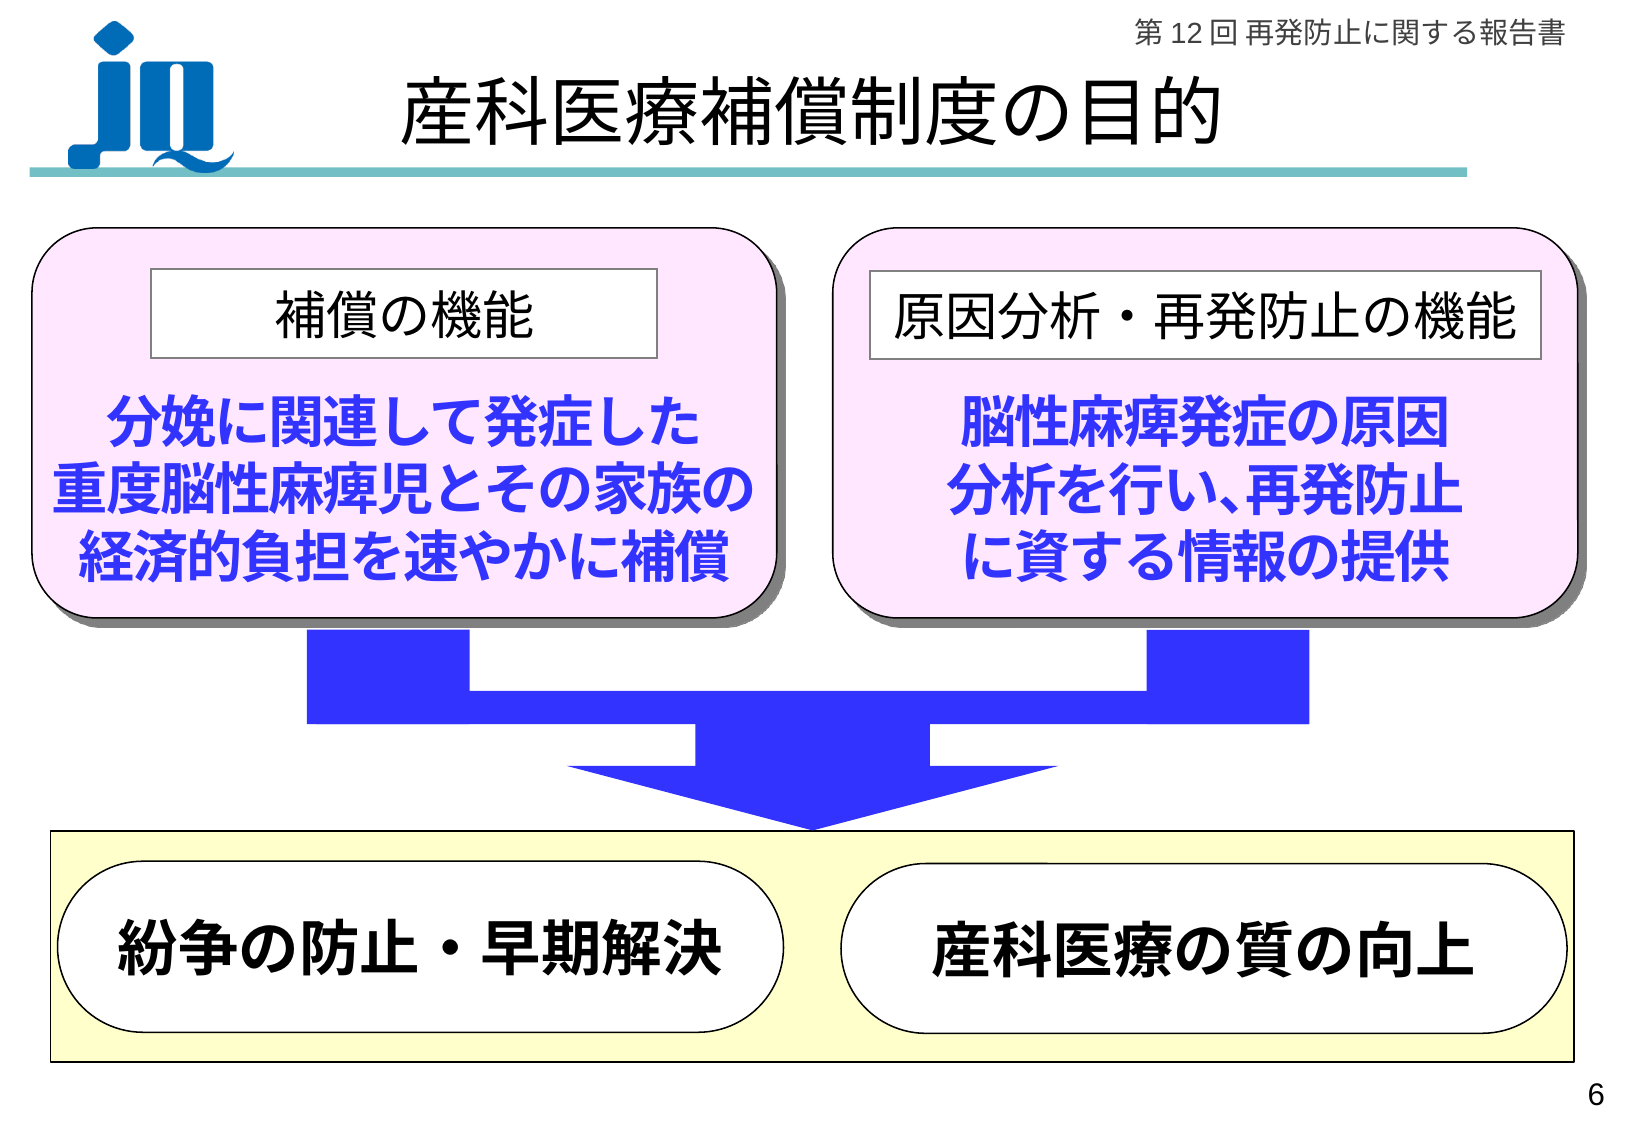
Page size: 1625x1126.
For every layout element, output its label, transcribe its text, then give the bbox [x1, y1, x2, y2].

text_box [315, 690, 1309, 725]
text_box 補償の機能 [151, 269, 658, 358]
text_box [832, 227, 1578, 618]
text_box 原因分析・再発防止の機能 [869, 270, 1541, 360]
text_box [566, 724, 1059, 831]
text_box 脳性麻痺発症の原因 分析を行い､再発防止 に資する情報の提供 [930, 378, 1480, 597]
text_box [50, 831, 1575, 1062]
text_box [1146, 629, 1310, 725]
text_box 産科医療の質の向上 [841, 863, 1568, 1034]
text_box [31, 227, 777, 576]
text_box 分娩に関連して発症した 重度脳性麻痺児とその家族の 経済的負担を速やかに補償 [36, 377, 773, 597]
text_box [306, 629, 470, 725]
title 産科医療補償制度の目的 [379, 56, 1245, 163]
text_box 紛争の防止・早期解決 [57, 861, 784, 1033]
picture [68, 21, 234, 173]
text_box [49, 597, 760, 618]
slide_number 5 [1241, 1066, 1621, 1126]
